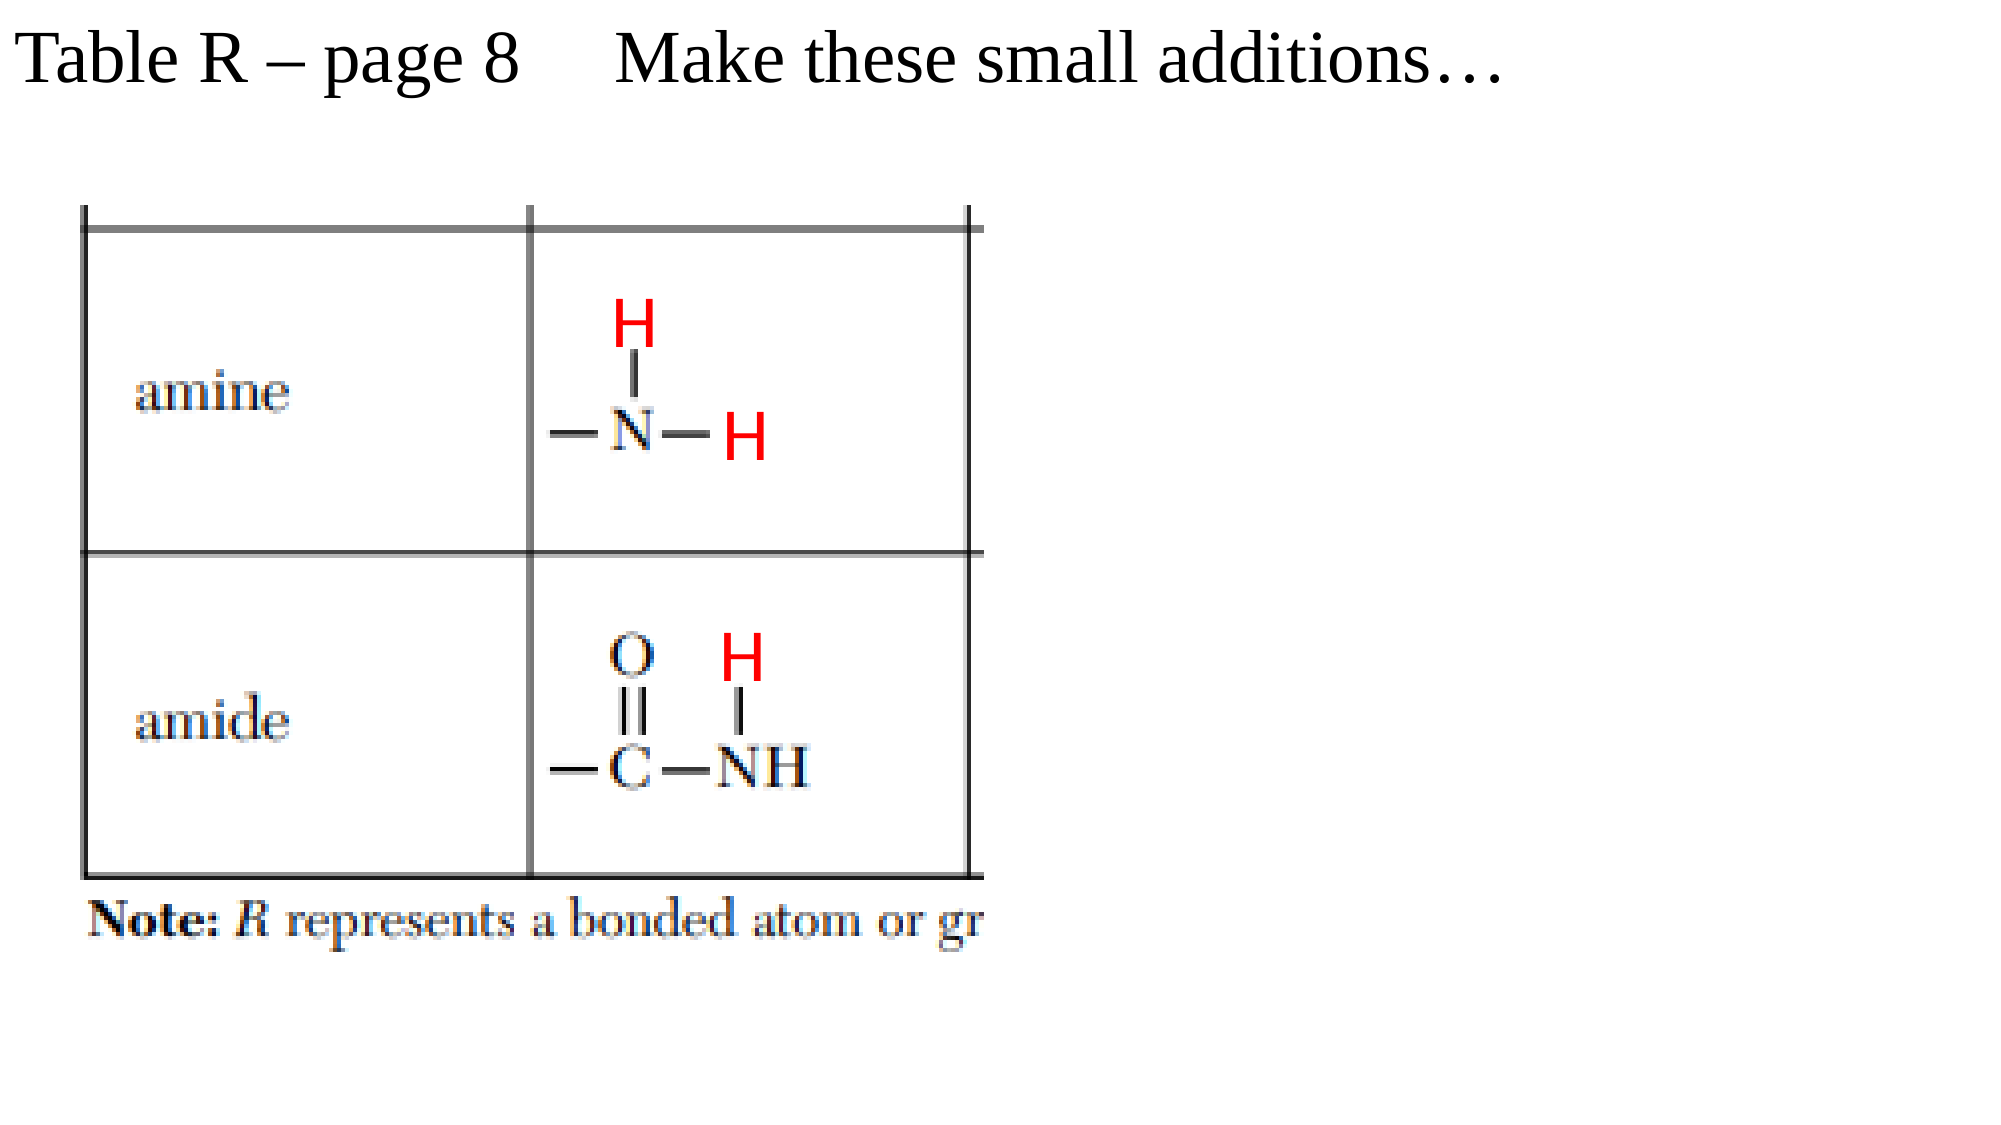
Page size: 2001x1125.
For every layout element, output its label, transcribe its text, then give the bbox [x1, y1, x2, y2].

picture [0, 205, 984, 993]
text_box Table R – page 8 Make these small additions… [0, 0, 2000, 105]
